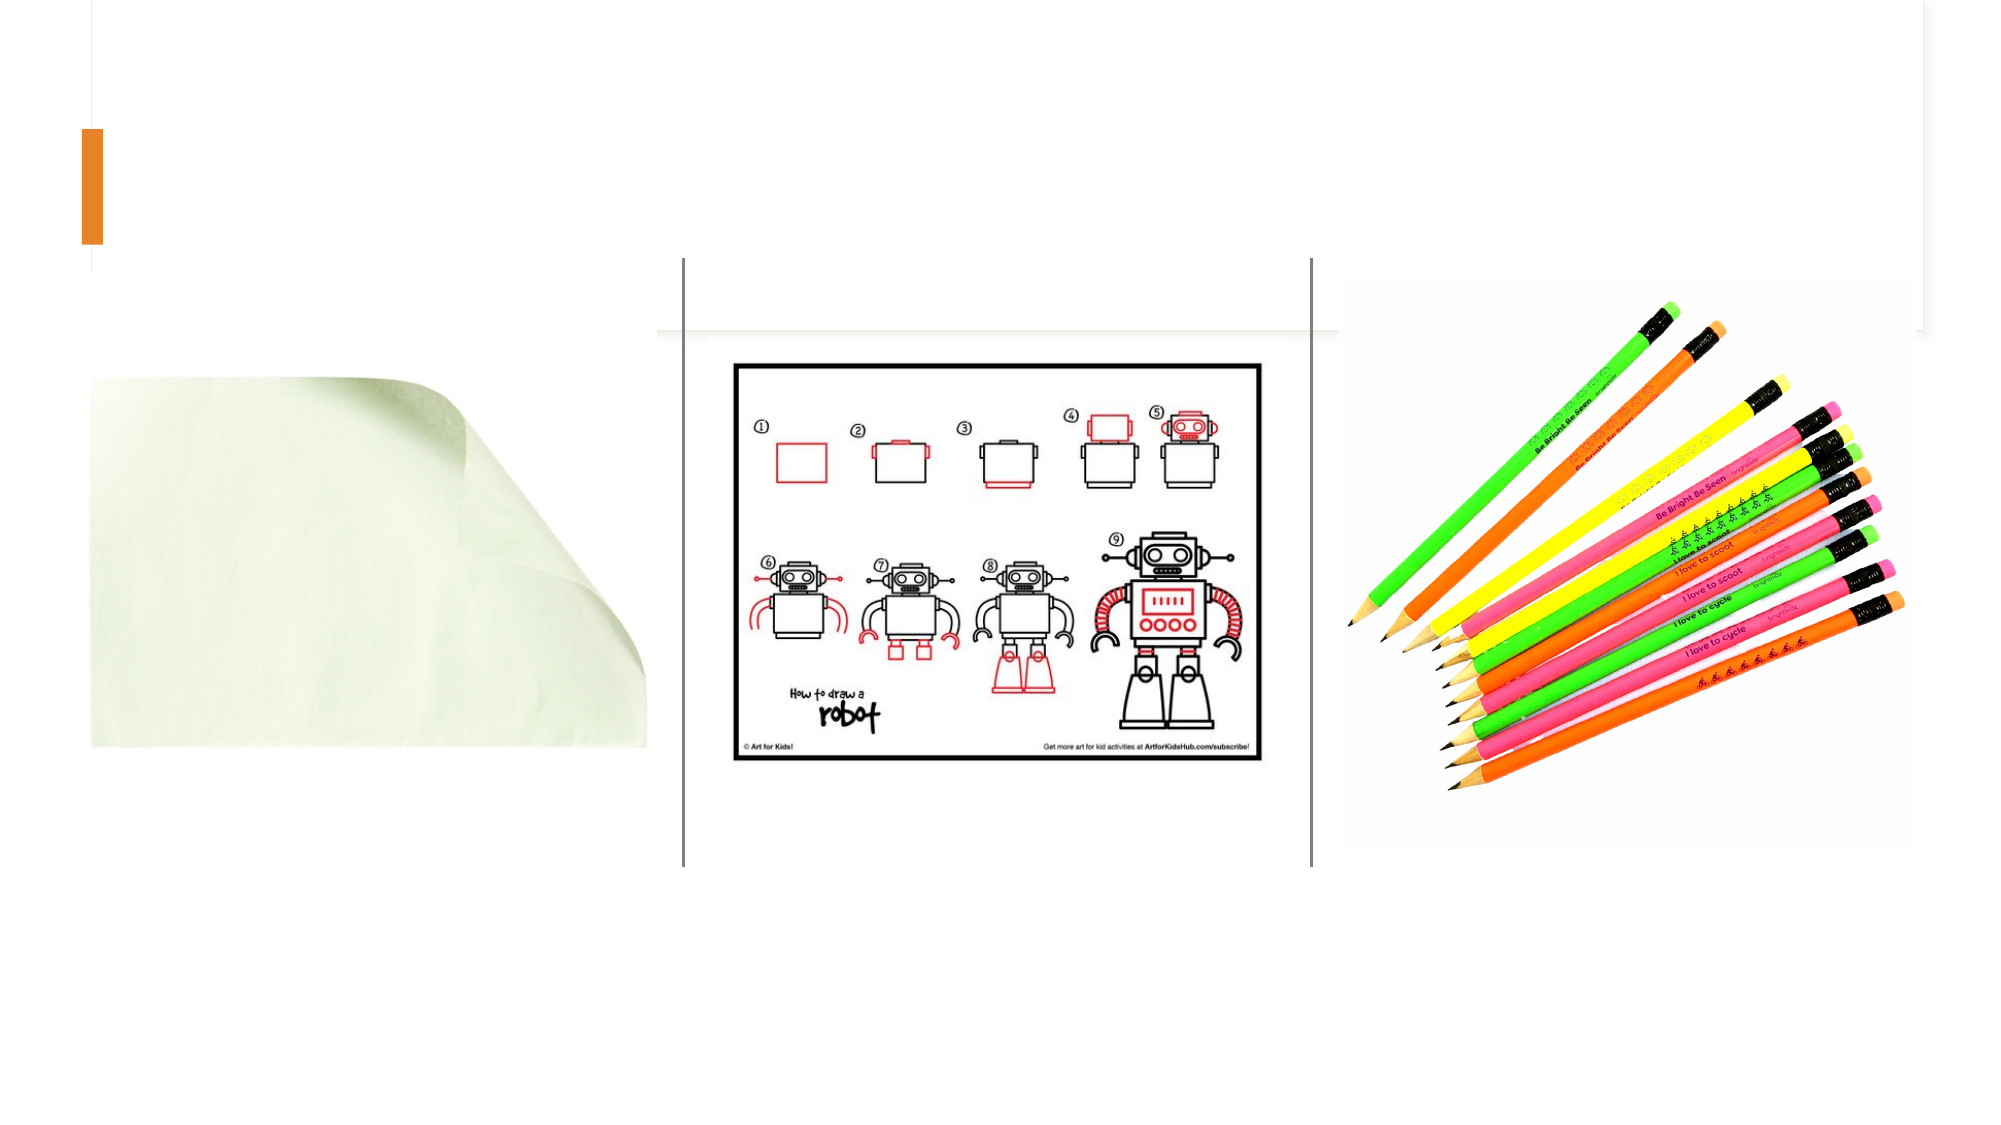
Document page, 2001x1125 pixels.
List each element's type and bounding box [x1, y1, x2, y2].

picture [79, 273, 657, 851]
picture [1338, 274, 1916, 850]
picture [707, 337, 1288, 787]
